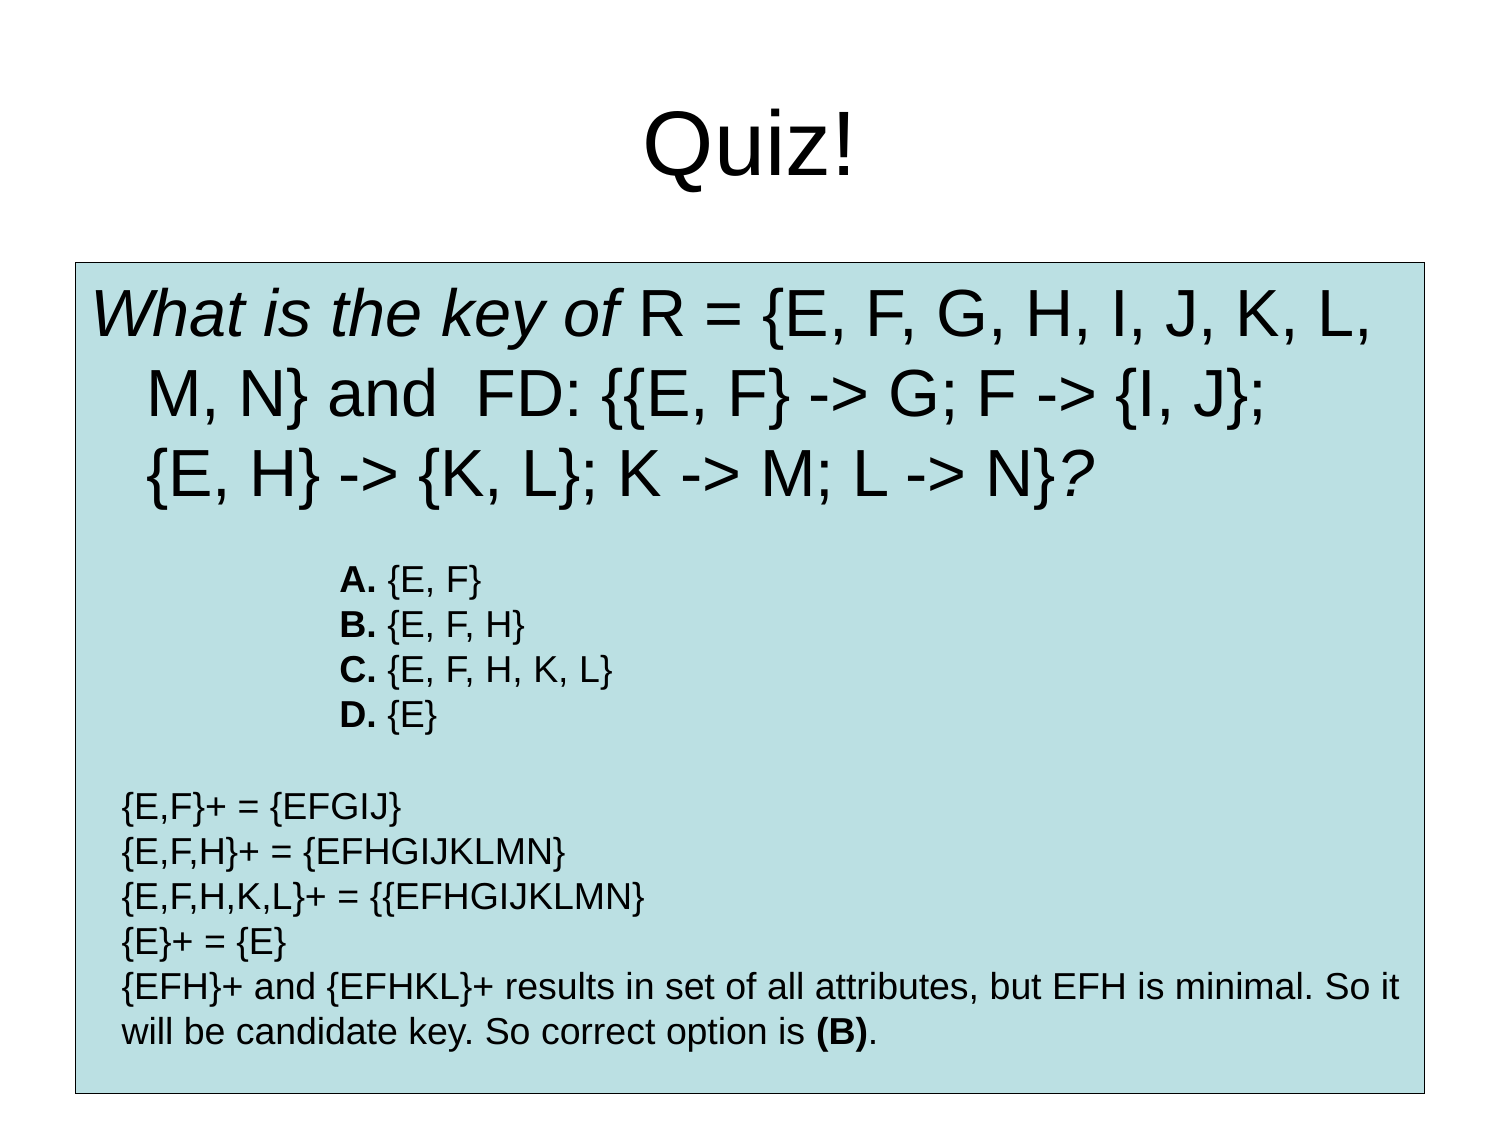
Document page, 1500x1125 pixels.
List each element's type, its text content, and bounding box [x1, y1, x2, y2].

list What is the key of R = {E, F, G, H, I, J, K, L, M, N} and FD: {{E, F} -> G; F -> {I, J}; {E, H} -> {K, L}; K -> M; L -> N}? [75, 262, 1425, 1094]
text_box A. {E, F} B. {E, F, H} C. {E, F, H, K, L} D. {E} [324, 547, 1057, 742]
text_box {E,F}+ = {EFGIJ} {E,F,H}+ = {EFHGIJKLMN} {E,F,H,K,L}+ = {{EFHGIJKLMN} {E}+ = {E} {EFH}+ and {EFHKL}+ results in set of all attributes, but EFH is minimal. So it will be candidate key. So correct option is (B). [106, 775, 1420, 1060]
title Quiz! [75, 45, 1425, 233]
